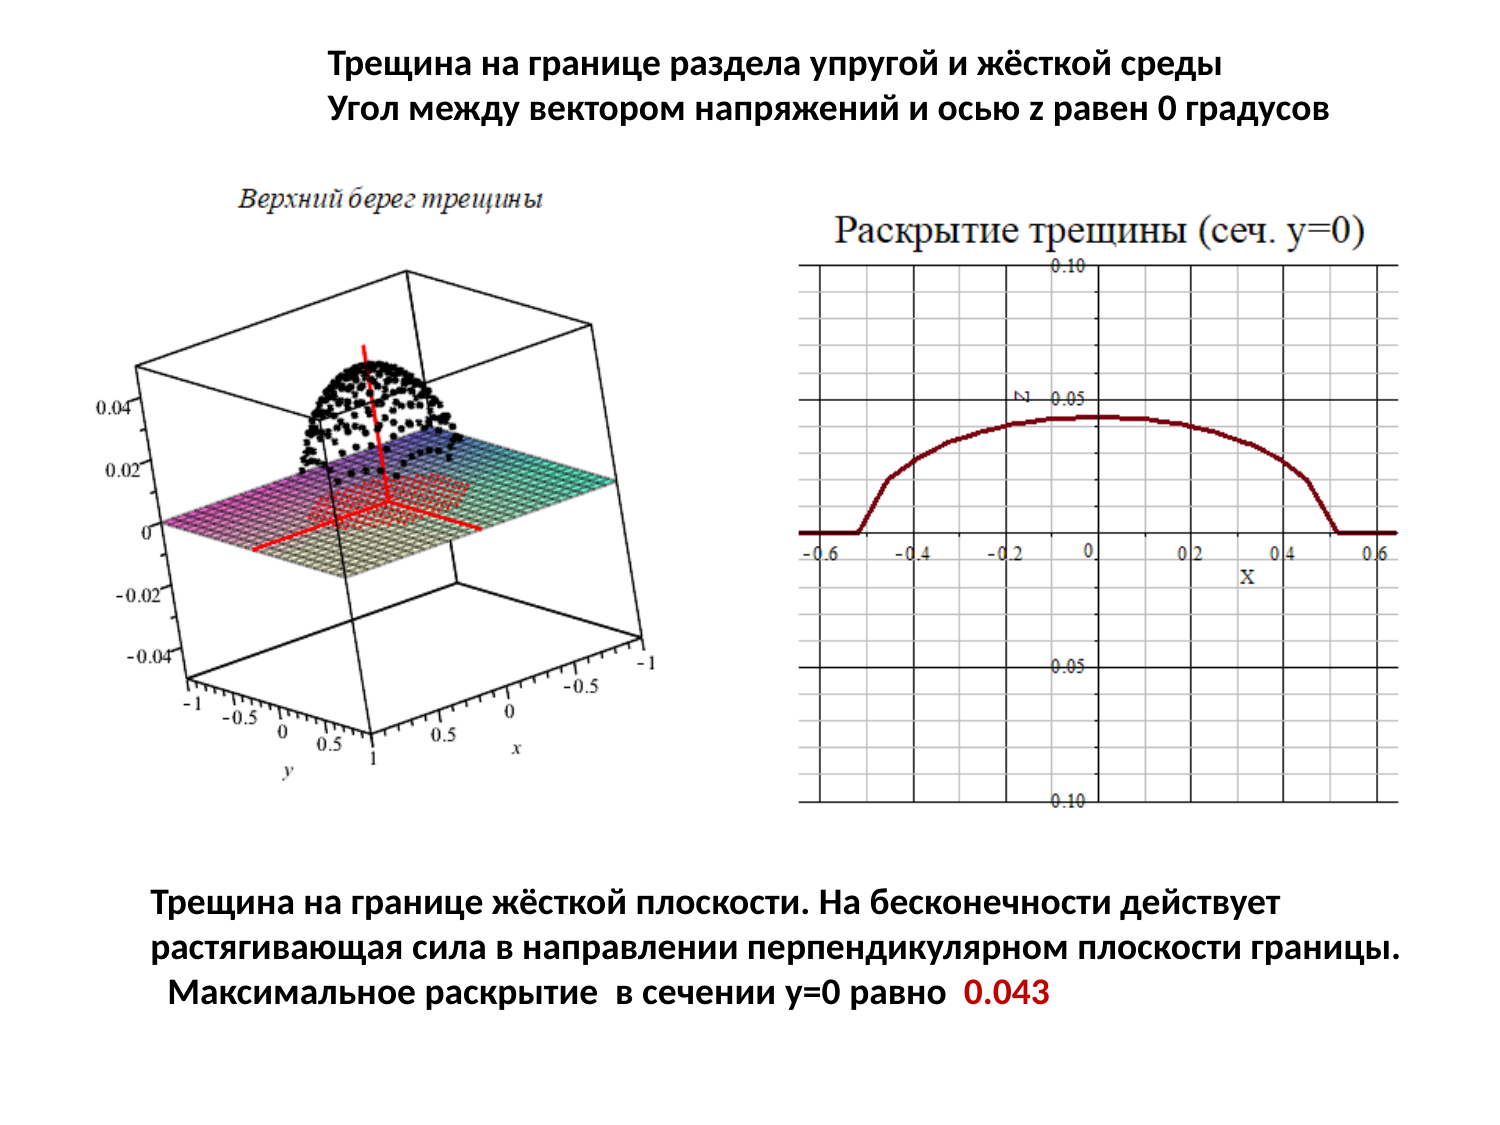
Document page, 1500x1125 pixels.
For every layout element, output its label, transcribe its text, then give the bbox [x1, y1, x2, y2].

picture [785, 196, 1411, 822]
picture [76, 172, 702, 798]
text_box Трещина на границе раздела упругой и жёсткой среды Угол между вектором напряжений и осью z равен 0 градусов [312, 30, 1365, 136]
text_box Трещина на границе жёсткой плоскости. На бесконечности действует растягивающая сила в направлении перпендикулярном плоскости границы. Максимальное раскрытие в сечении y=0 равно 0.043 [135, 869, 1424, 1020]
